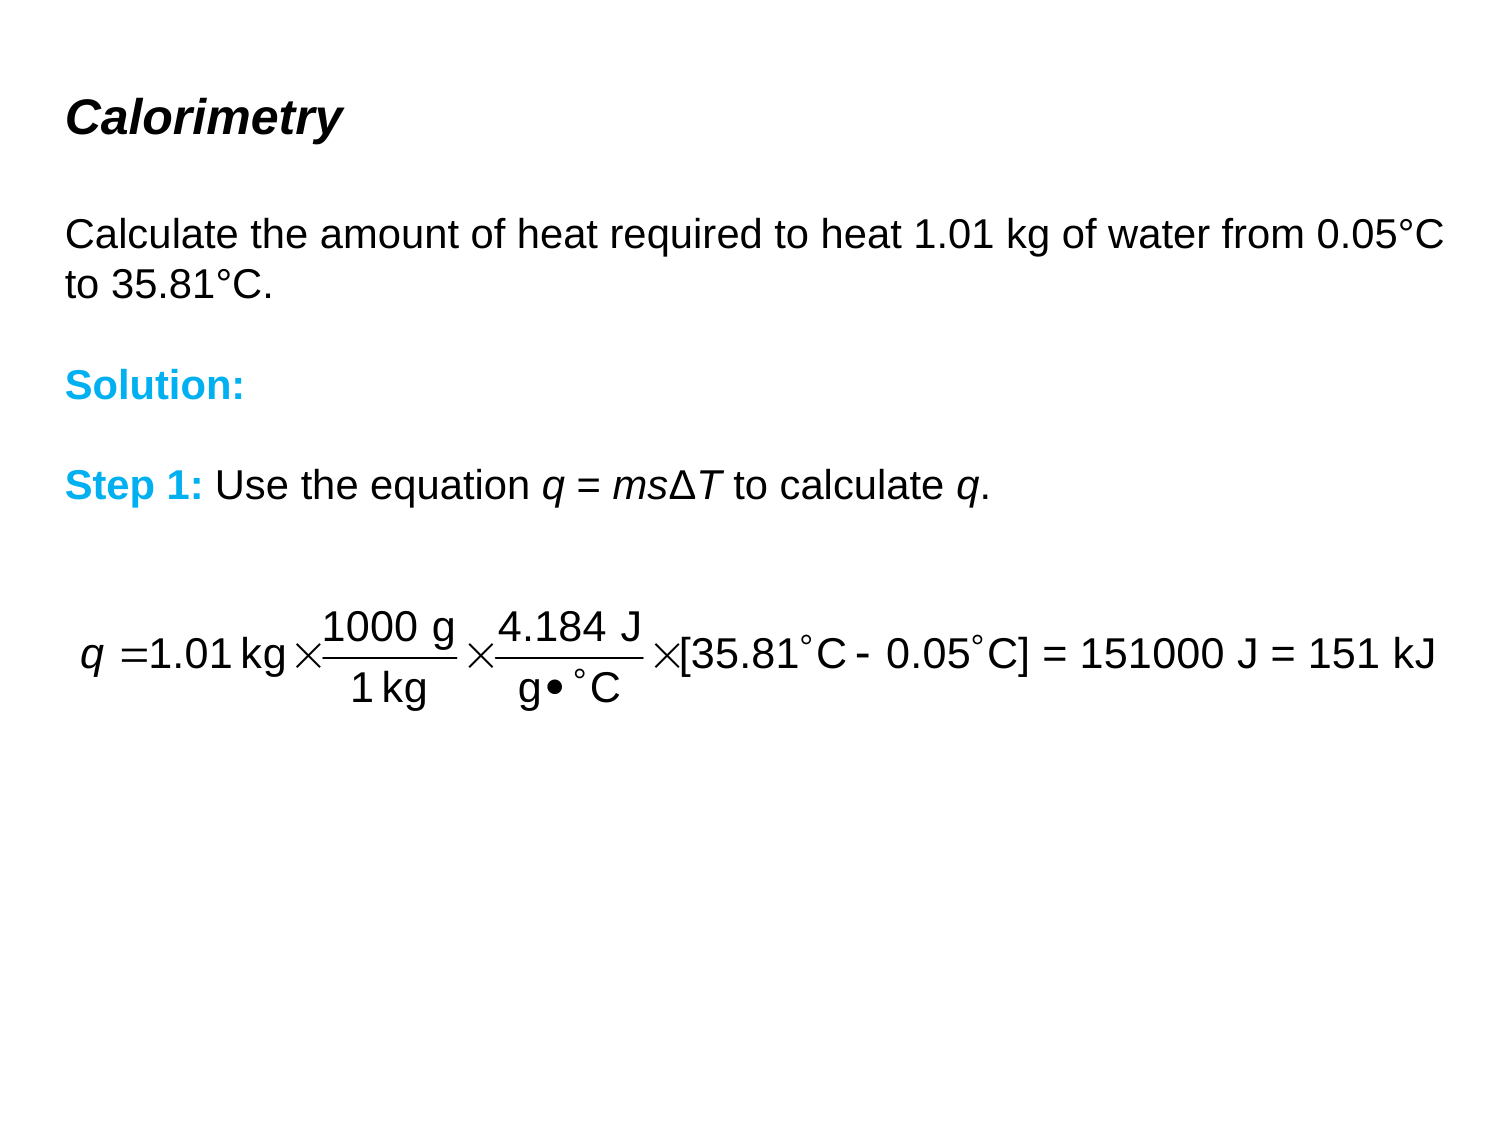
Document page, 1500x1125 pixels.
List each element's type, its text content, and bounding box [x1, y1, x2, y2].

text_box Calculate the amount of heat required to heat 1.01 kg of water from 0.05°C to 35.81°C. Solution: Step 1: Use the equation q = msΔT to calculate q. [49, 199, 1463, 815]
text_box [74, 599, 1443, 719]
title Calorimetry [50, 2, 1325, 199]
